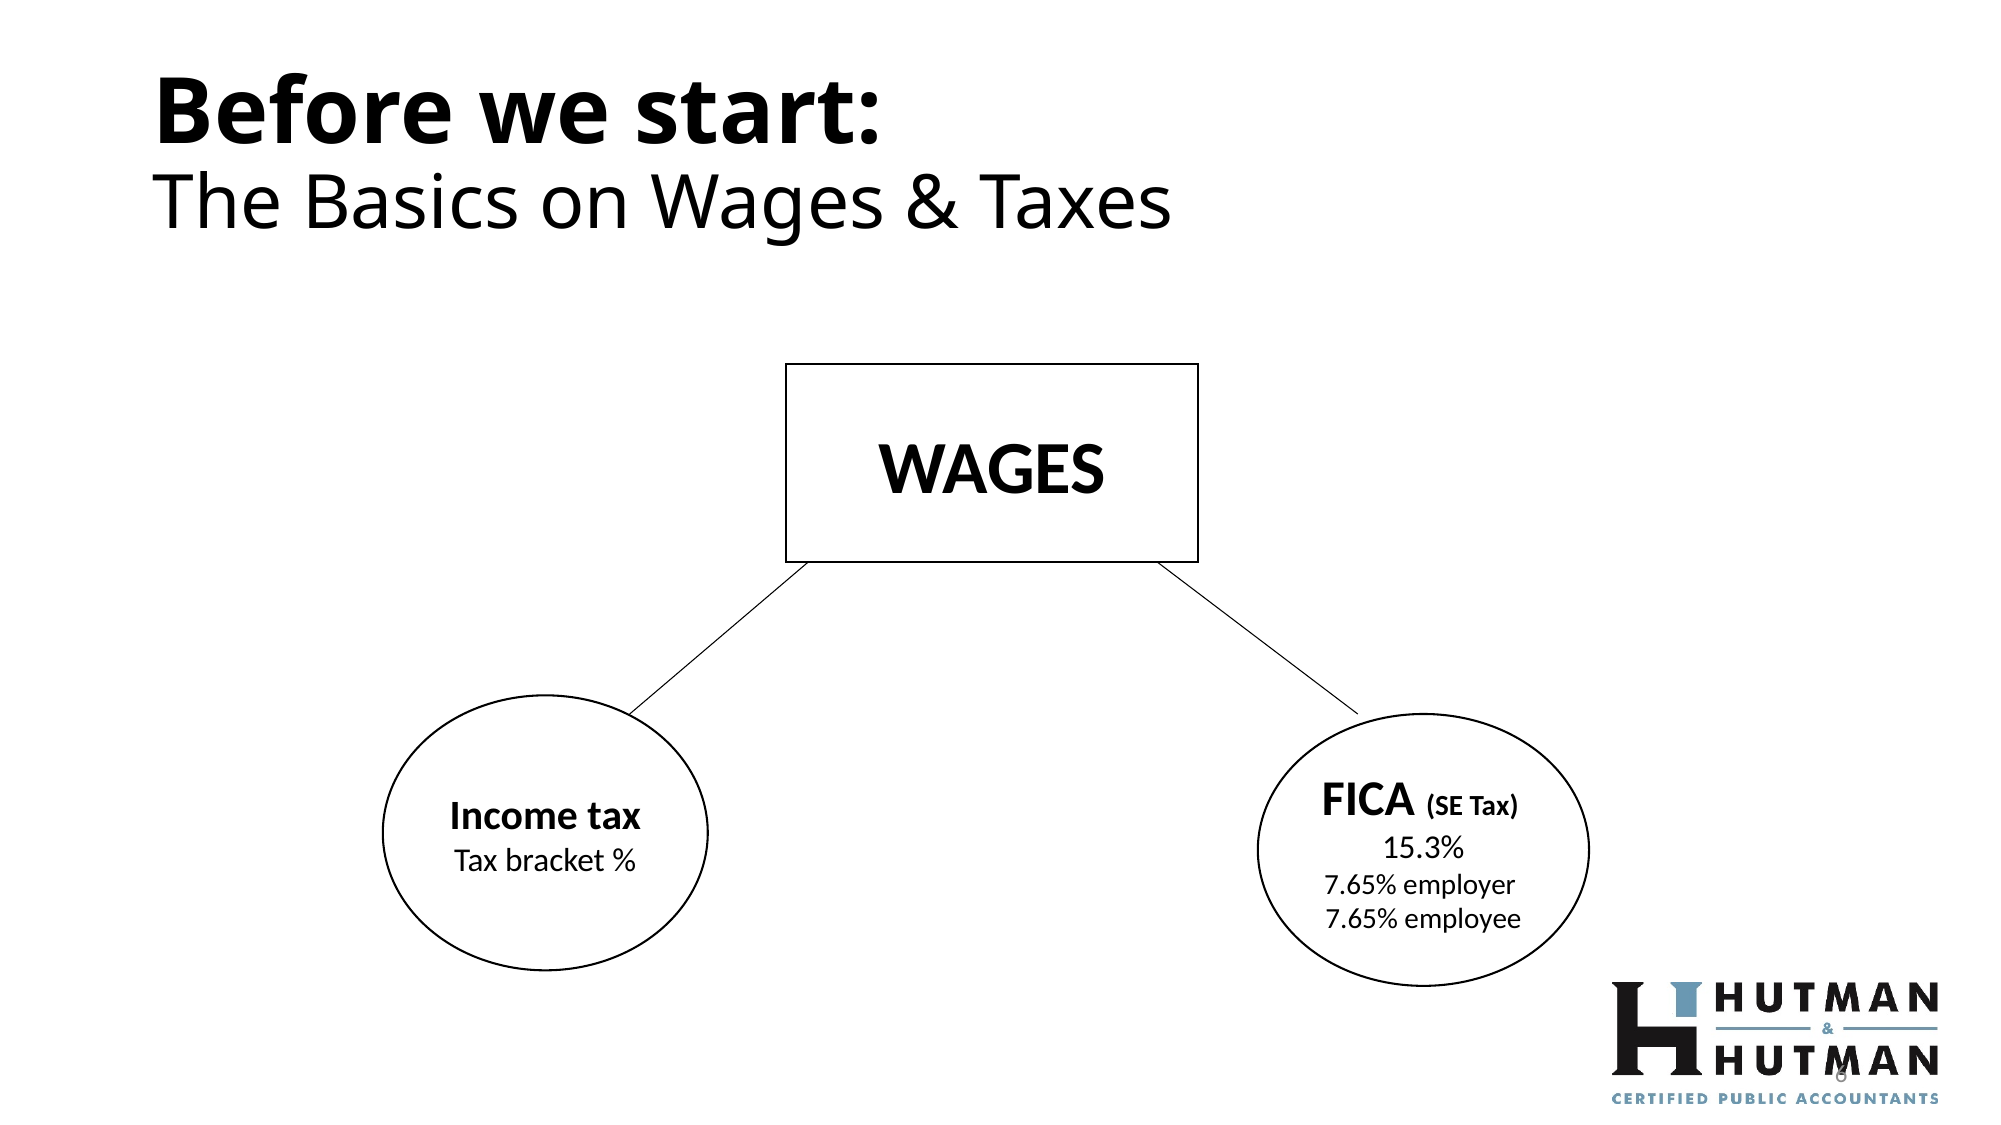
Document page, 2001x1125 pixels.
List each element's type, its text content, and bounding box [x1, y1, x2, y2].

picture [1612, 982, 1938, 1104]
title Before we start: The Basics on Wages & Taxes [137, 45, 1863, 264]
text_box Income tax Tax bracket % [381, 694, 709, 972]
slide_number 6 [1412, 1042, 1863, 1103]
text_box WAGES [785, 363, 1199, 563]
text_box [1157, 562, 1358, 714]
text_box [629, 562, 808, 714]
text_box FICA (SE Tax) 15.3% 7.65% employer 7.65% employee [1256, 712, 1591, 987]
